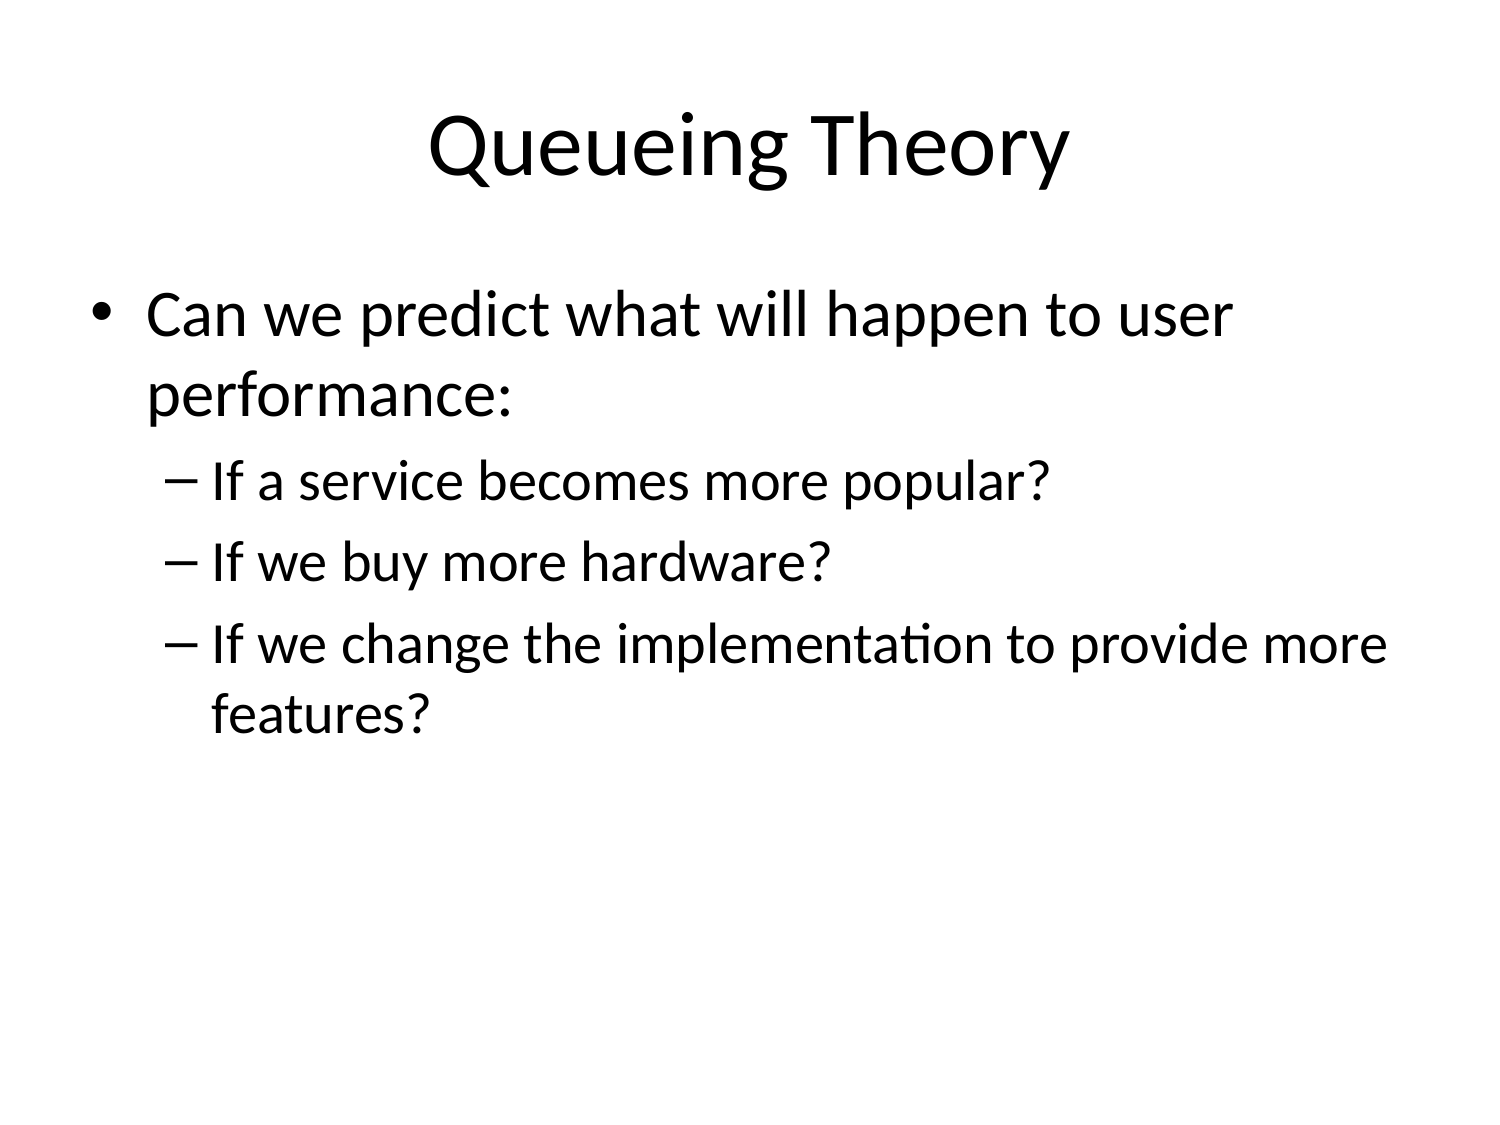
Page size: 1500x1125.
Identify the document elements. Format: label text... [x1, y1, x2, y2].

title Queueing Theory [75, 45, 1425, 233]
list Can we predict what will happen to user performance: If a service becomes more popular? If we buy more hardware? If we change the implementation to provide more features? [75, 262, 1425, 1005]
